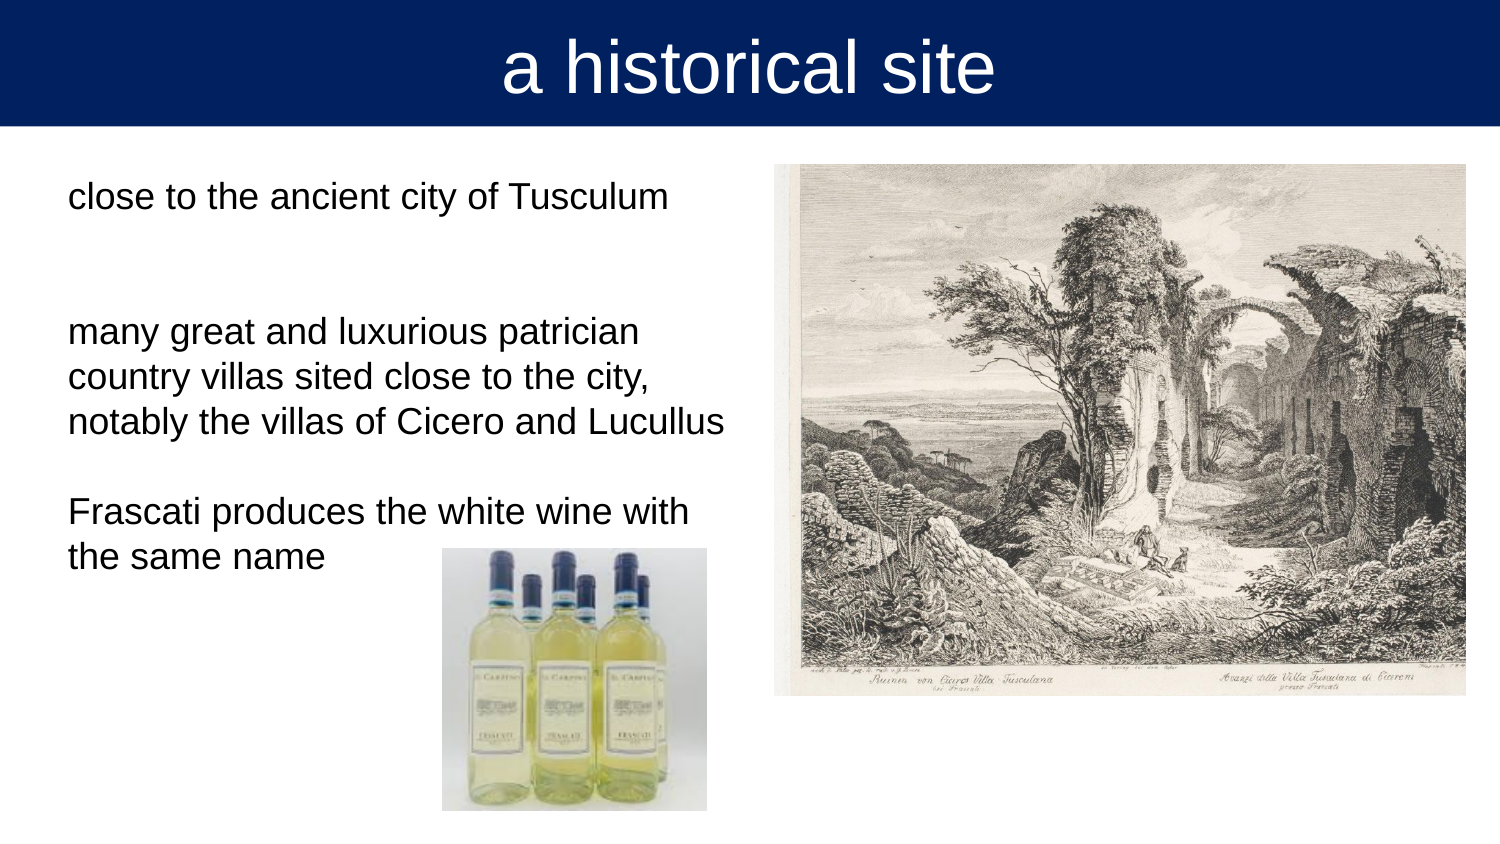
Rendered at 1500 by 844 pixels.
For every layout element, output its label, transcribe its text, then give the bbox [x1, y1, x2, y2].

picture [442, 547, 708, 811]
picture [774, 164, 1467, 697]
text_box close to the ancient city of Tusculum many great and luxurious patrician country villas sited close to the city, notably the villas of Cicero and Lucullus Frascati produces the white wine with the same name [53, 164, 750, 585]
title a historical site [0, 0, 1500, 127]
